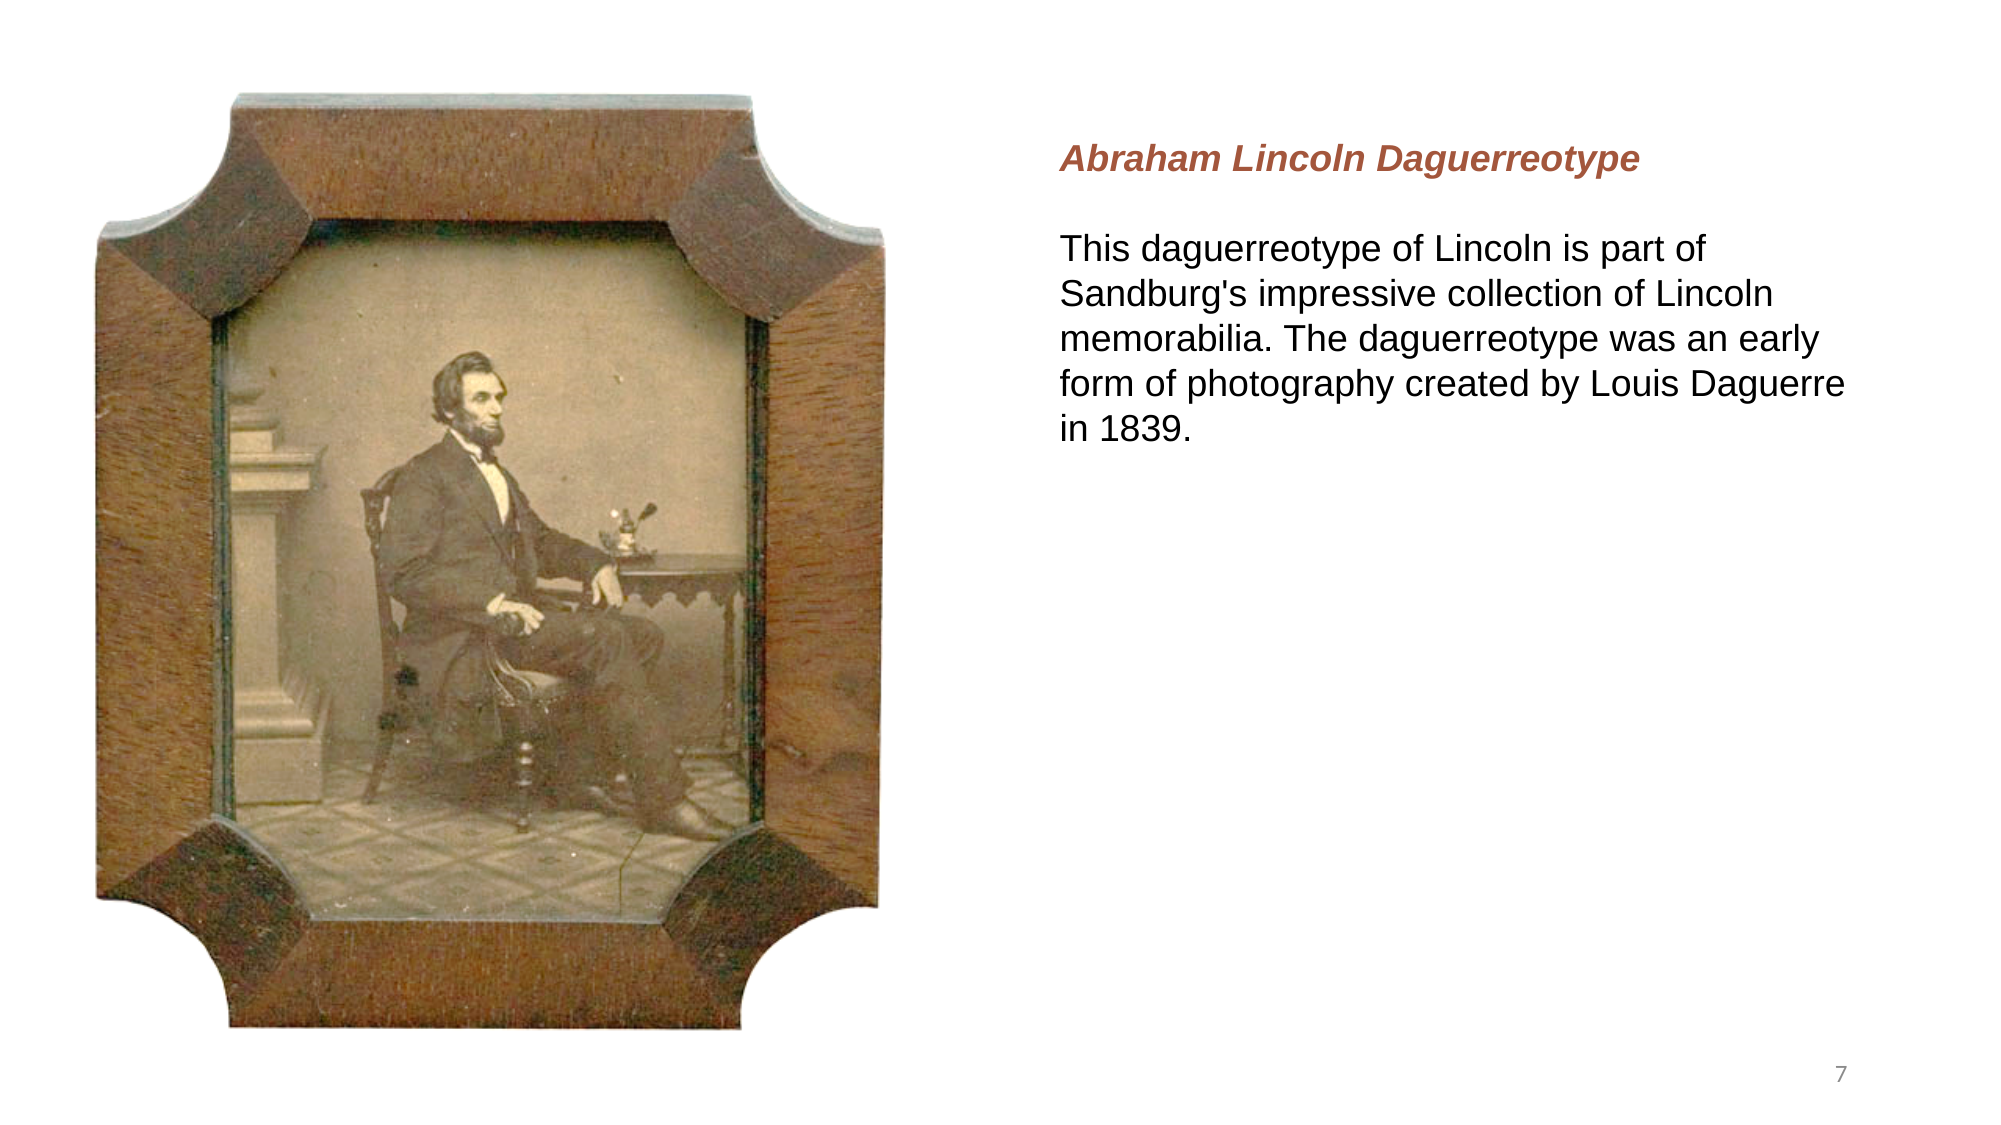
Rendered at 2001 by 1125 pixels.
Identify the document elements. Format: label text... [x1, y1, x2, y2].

picture [64, 68, 908, 1043]
slide_number 7 [1412, 1042, 1863, 1103]
text_box Abraham Lincoln Daguerreotype This daguerreotype of Lincoln is part of Sandburg's impressive collection of Lincoln memorabilia. The daguerreotype was an early form of photography created by Louis Daguerre in 1839. [1044, 126, 1863, 456]
